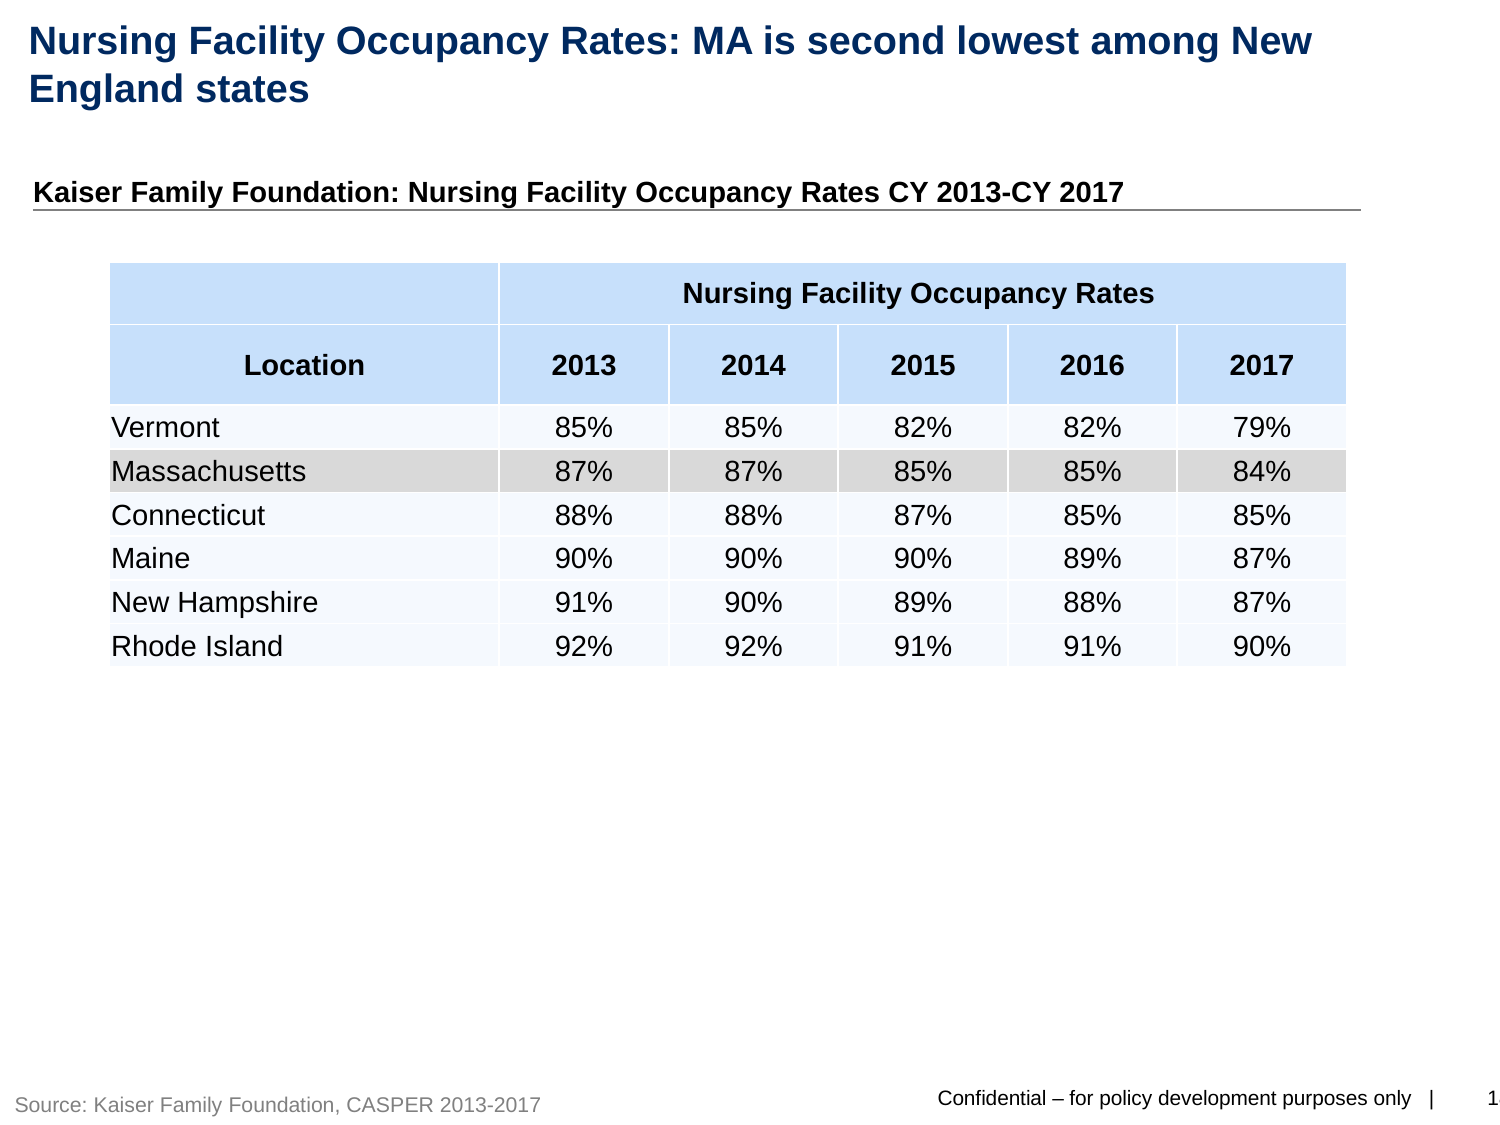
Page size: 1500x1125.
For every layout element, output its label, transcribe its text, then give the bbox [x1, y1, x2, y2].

table_cell 92% [500, 624, 668, 666]
text_box Source: Kaiser Family Foundation, CASPER 2013-2017 [0, 1058, 1457, 1125]
table_cell 87% [500, 450, 668, 492]
title Nursing Facility Occupancy Rates: MA is second lowest among New England states [28, 15, 1466, 111]
table_cell 88% [500, 493, 668, 535]
table_cell 85% [1178, 493, 1346, 535]
table_cell Maine [110, 537, 498, 579]
table_cell 92% [670, 624, 837, 666]
table_header Nursing Facility Occupancy Rates [500, 263, 1346, 324]
table_cell 85% [500, 406, 668, 448]
table_cell 89% [1009, 537, 1176, 579]
table_cell Connecticut [110, 493, 498, 535]
text_box Kaiser Family Foundation: Nursing Facility Occupancy Rates CY 2013-CY 2017 [32, 173, 1250, 209]
table_cell 87% [839, 493, 1007, 535]
table_cell 87% [670, 450, 837, 492]
table_cell 91% [500, 581, 668, 623]
table_cell 82% [1009, 406, 1176, 448]
table_cell Massachusetts [110, 450, 498, 492]
table_cell 91% [1009, 624, 1176, 666]
table_cell 84% [1178, 450, 1346, 492]
table_cell 89% [839, 581, 1007, 623]
table_cell New Hampshire [110, 581, 498, 623]
table_cell 87% [1178, 537, 1346, 579]
table_cell 85% [670, 406, 837, 448]
table_cell 87% [1178, 581, 1346, 623]
table_cell Location [110, 325, 498, 404]
table_cell 90% [670, 581, 837, 623]
table_cell 85% [1009, 493, 1176, 535]
table_cell 88% [1009, 581, 1176, 623]
table_cell 90% [1178, 624, 1346, 666]
table_cell 2014 [670, 325, 837, 404]
table_cell 85% [839, 450, 1007, 492]
table_cell 85% [1009, 450, 1176, 492]
table_cell Rhode Island [110, 624, 498, 666]
table_cell 91% [839, 624, 1007, 666]
table_cell 82% [839, 406, 1007, 448]
table_cell 2015 [839, 325, 1007, 404]
table_cell 90% [839, 537, 1007, 579]
table_cell 90% [670, 537, 837, 579]
table_cell 90% [500, 537, 668, 579]
table_cell 2016 [1009, 325, 1176, 404]
table_cell 2017 [1178, 325, 1346, 404]
table_cell 79% [1178, 406, 1346, 448]
table_header [110, 263, 498, 324]
table_cell 2013 [500, 325, 668, 404]
table_cell 88% [670, 493, 837, 535]
table_cell Vermont [110, 406, 498, 448]
